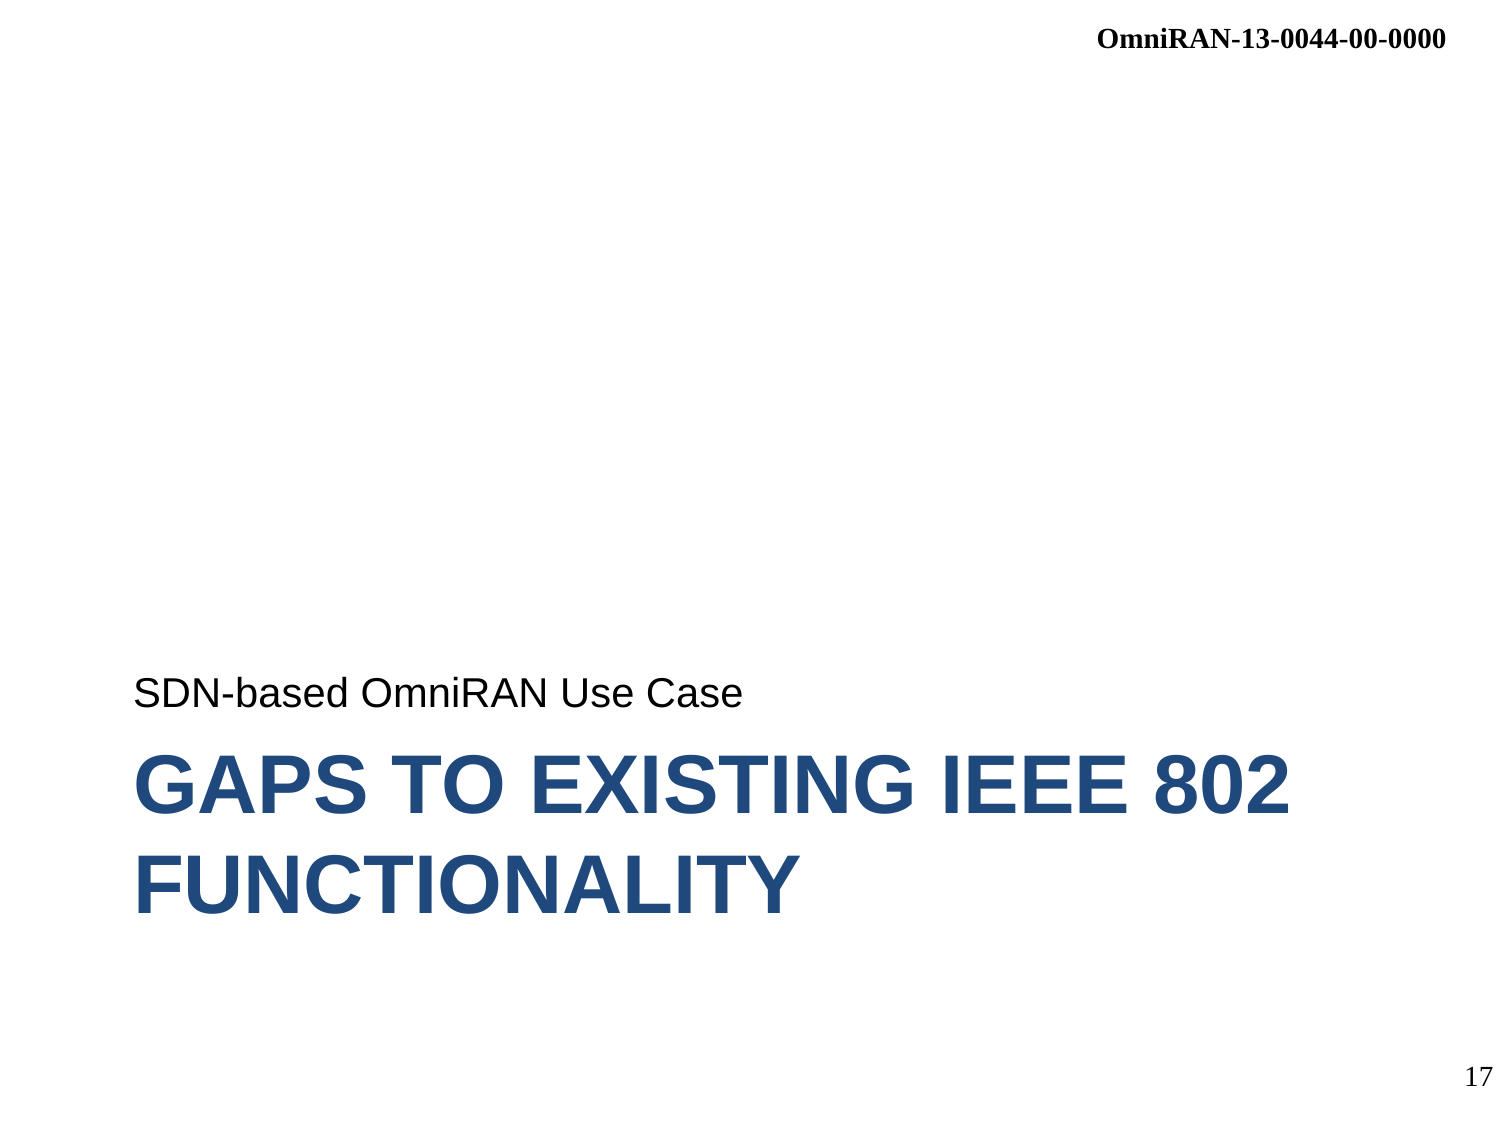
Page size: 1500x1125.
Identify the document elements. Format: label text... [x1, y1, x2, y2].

title GAPS To EXISTING IEEE 802 Functionality [118, 723, 1394, 947]
list SDN-based OmniRAN Use Case [118, 476, 1394, 723]
